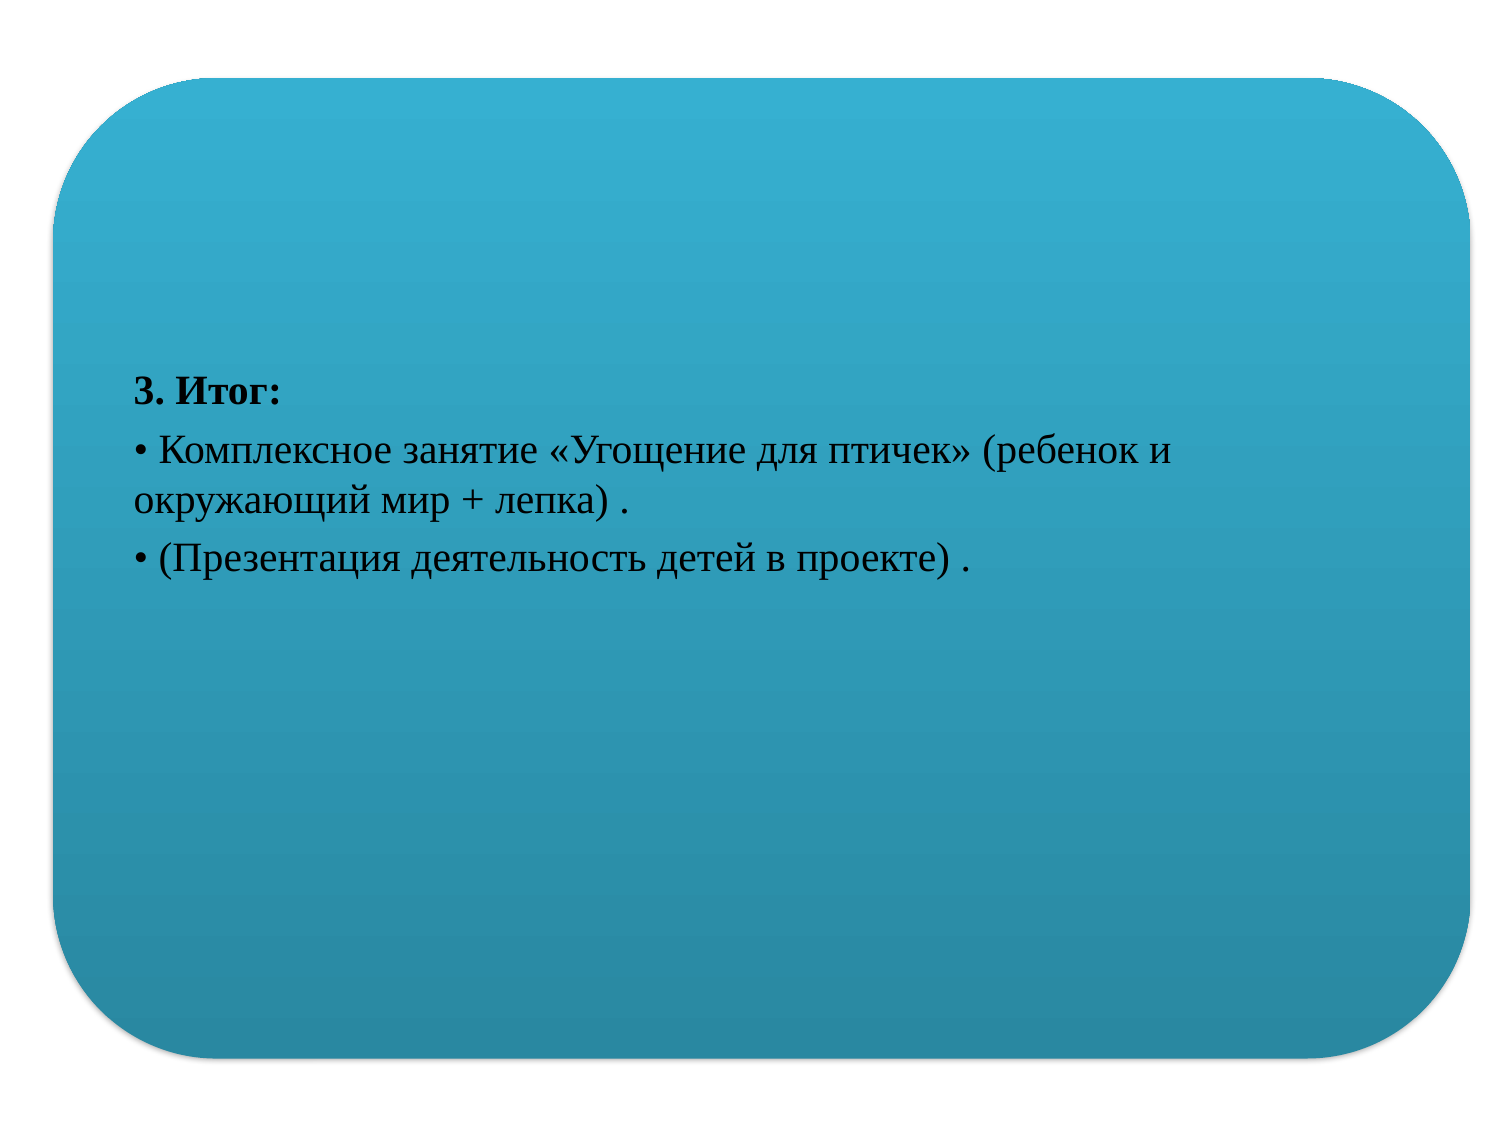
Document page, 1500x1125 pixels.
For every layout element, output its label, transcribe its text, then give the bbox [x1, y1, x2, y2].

list 3. Итог: • Комплексное занятие «Угощение для птичек» (ребенок и окружающий мир + лепка) . • (Презентация деятельность детей в проекте) . [118, 278, 1394, 705]
text_box [53, 78, 1471, 1059]
